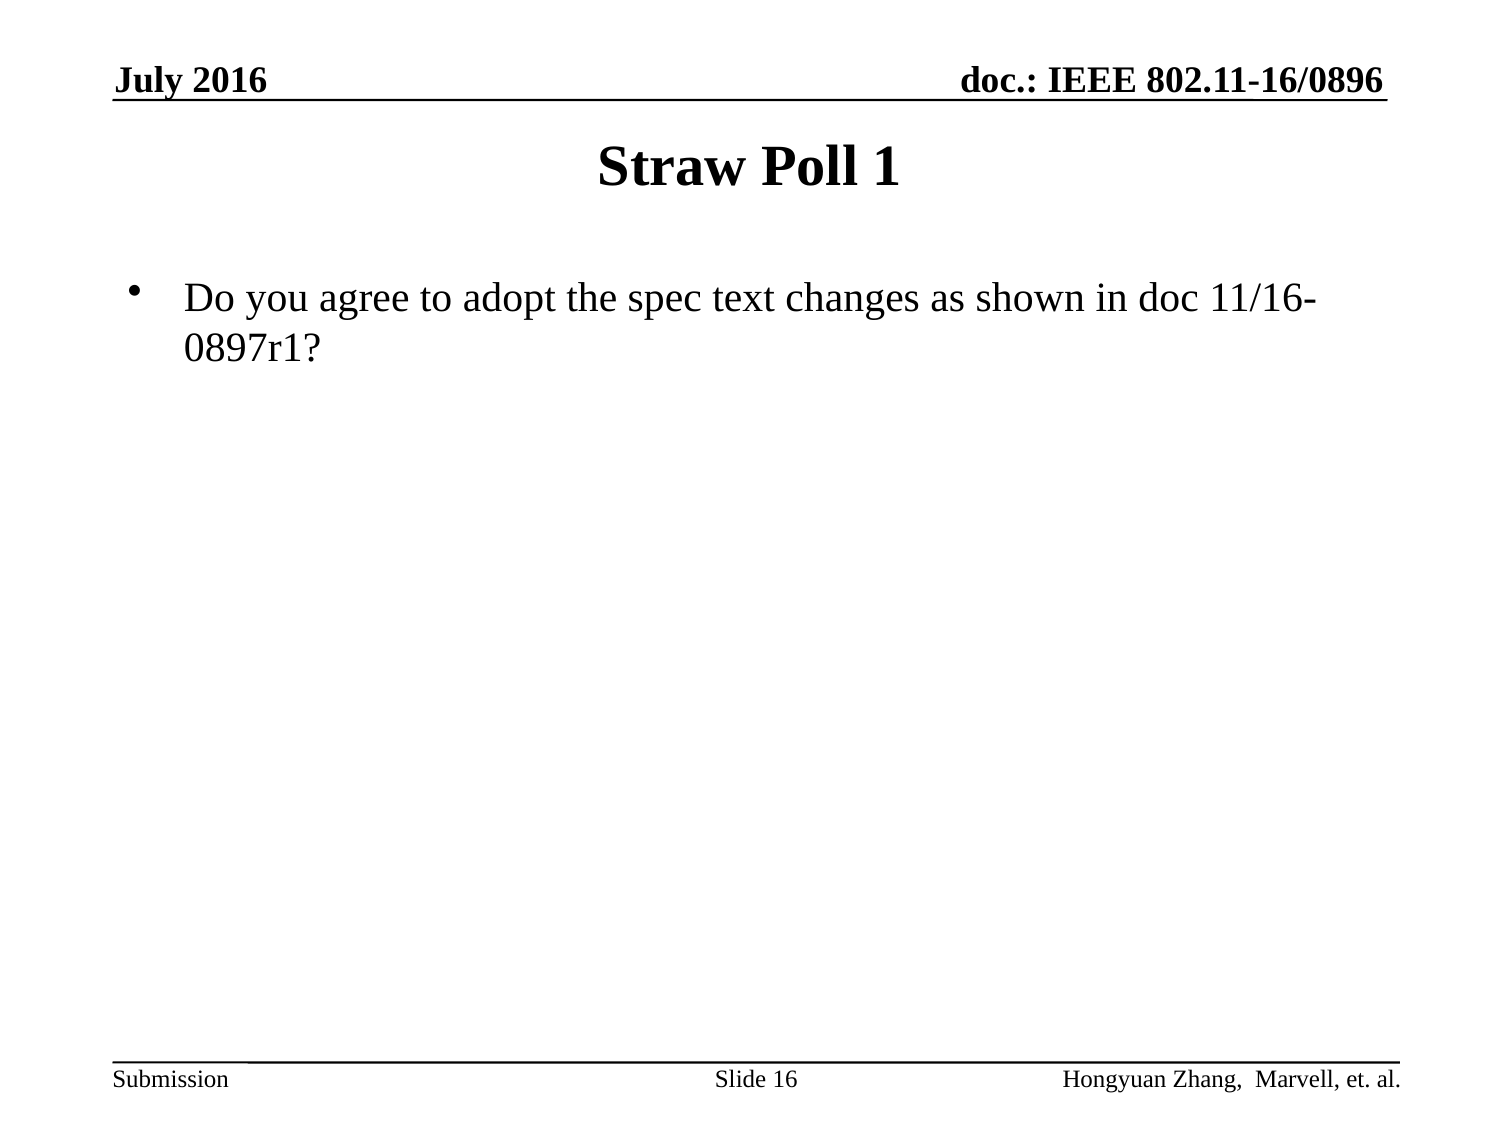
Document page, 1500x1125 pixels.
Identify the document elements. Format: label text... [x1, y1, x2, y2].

footer Hongyuan Zhang, Marvell, et. al. [1057, 1061, 1402, 1093]
slide_number Slide 16 [712, 1061, 800, 1093]
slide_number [114, 54, 270, 101]
title Straw Poll 1 [112, 112, 1388, 213]
list Do you agree to adopt the spec text changes as shown in doc 11/16-0897r1? [112, 262, 1388, 1001]
